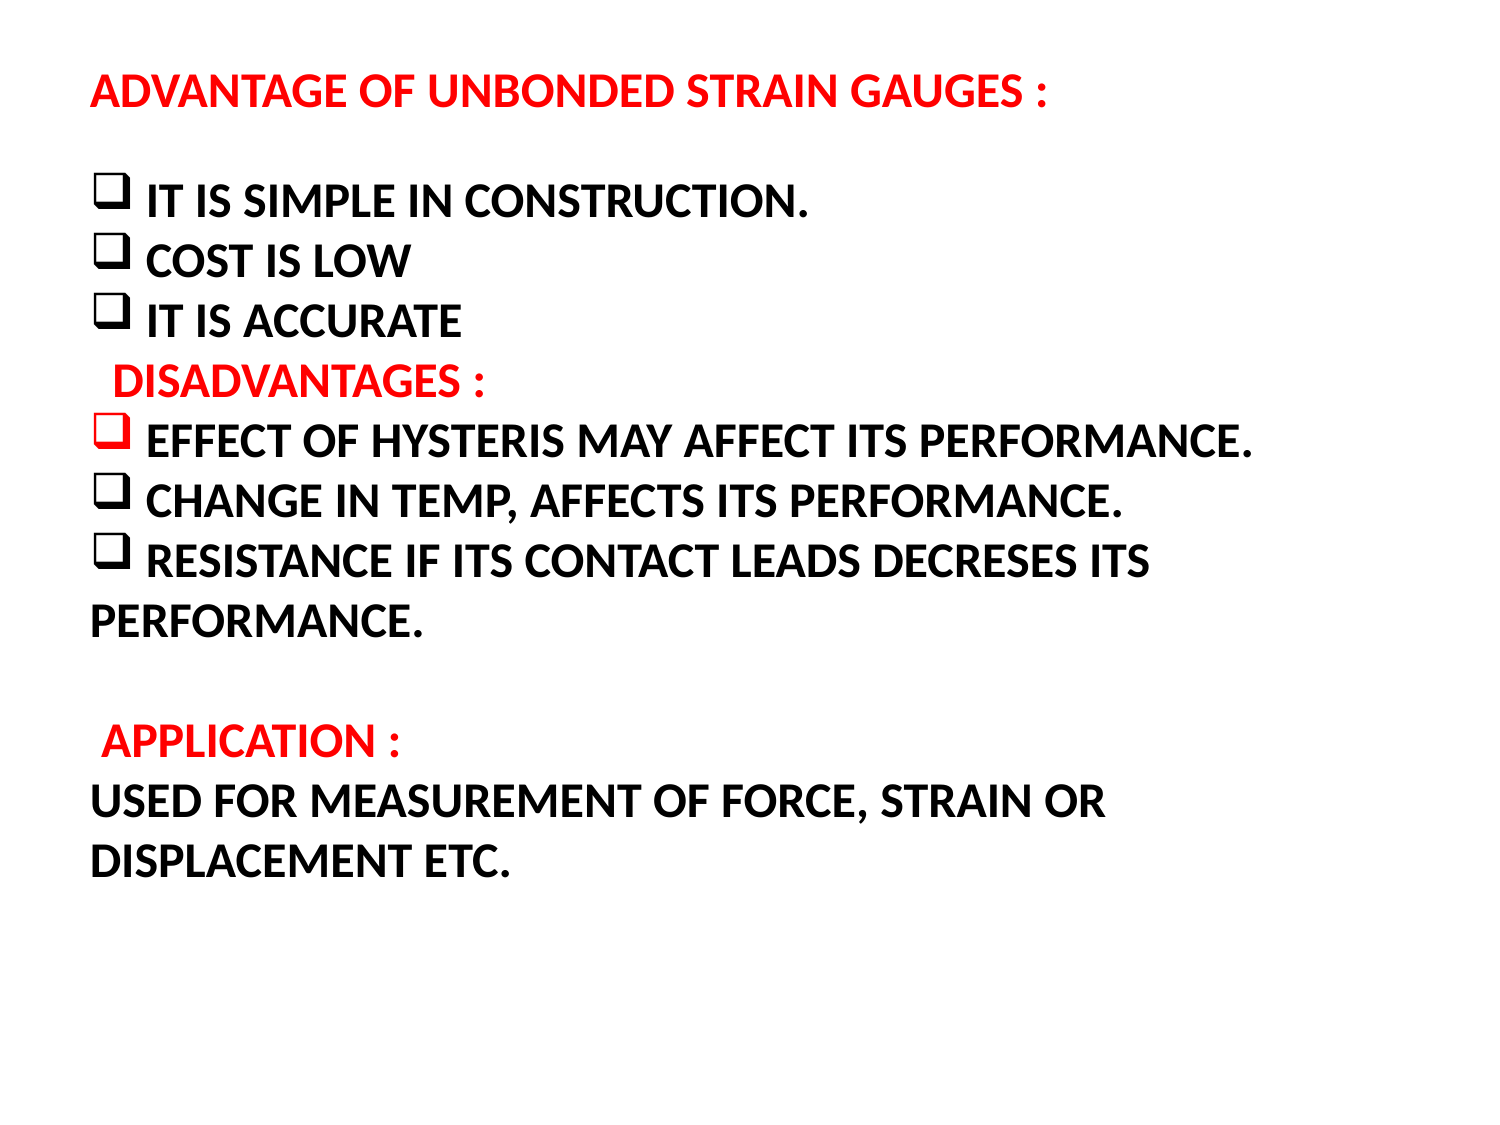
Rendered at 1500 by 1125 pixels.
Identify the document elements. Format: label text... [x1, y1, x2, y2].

text_box ADVANTAGE OF UNBONDED STRAIN GAUGES : IT IS SIMPLE IN CONSTRUCTION. COST IS LOW IT IS ACCURATE DISADVANTAGES : EFFECT OF HYSTERIS MAY AFFECT ITS PERFORMANCE. CHANGE IN TEMP, AFFECTS ITS PERFORMANCE. RESISTANCE IF ITS CONTACT LEADS DECRESES ITS PERFORMANCE. APPLICATION : USED FOR MEASUREMENT OF FORCE, STRAIN OR DISPLACEMENT ETC. [74, 50, 1438, 955]
